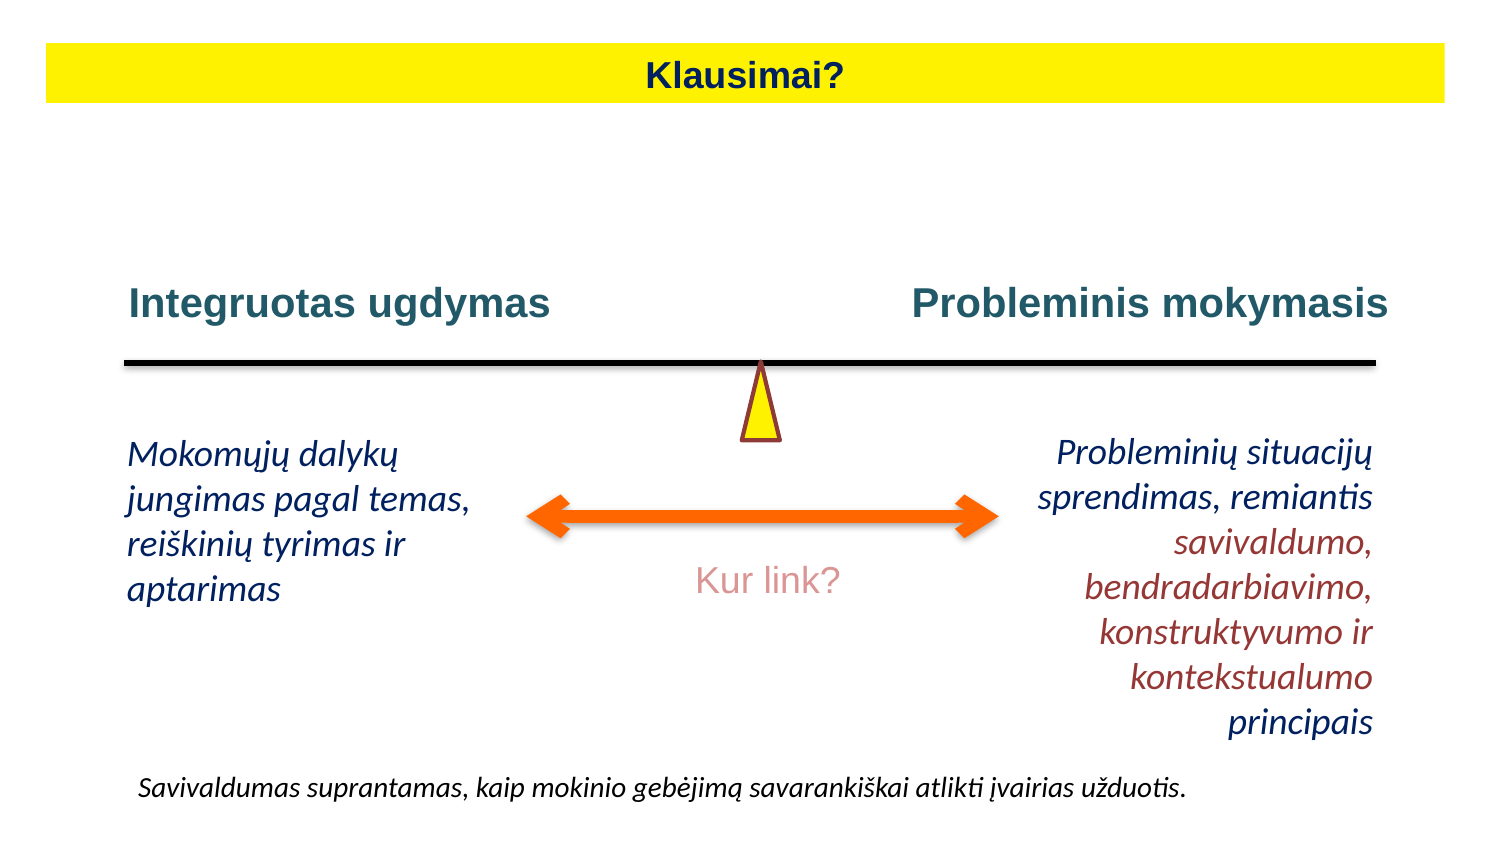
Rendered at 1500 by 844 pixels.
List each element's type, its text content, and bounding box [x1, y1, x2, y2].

text_box Klausimai? [46, 43, 1445, 103]
text_box Mokomųjų dalykų jungimas pagal temas, reiškinių tyrimas ir aptarimas [112, 421, 526, 617]
text_box Probleminis mokymasis [896, 268, 1404, 334]
text_box Savivaldumas suprantamas, kaip mokinio gebėjimą savarankiškai atlikti įvairias užduotis. [123, 761, 1204, 811]
text_box [739, 372, 782, 443]
text_box Integruotas ugdymas [113, 268, 566, 334]
text_box Kur link? [680, 548, 856, 609]
text_box Probleminių situacijų sprendimas, remiantis savivaldumo, bendradarbiavimo, konstruktyvumo ir kontekstualumo principais [974, 419, 1388, 750]
